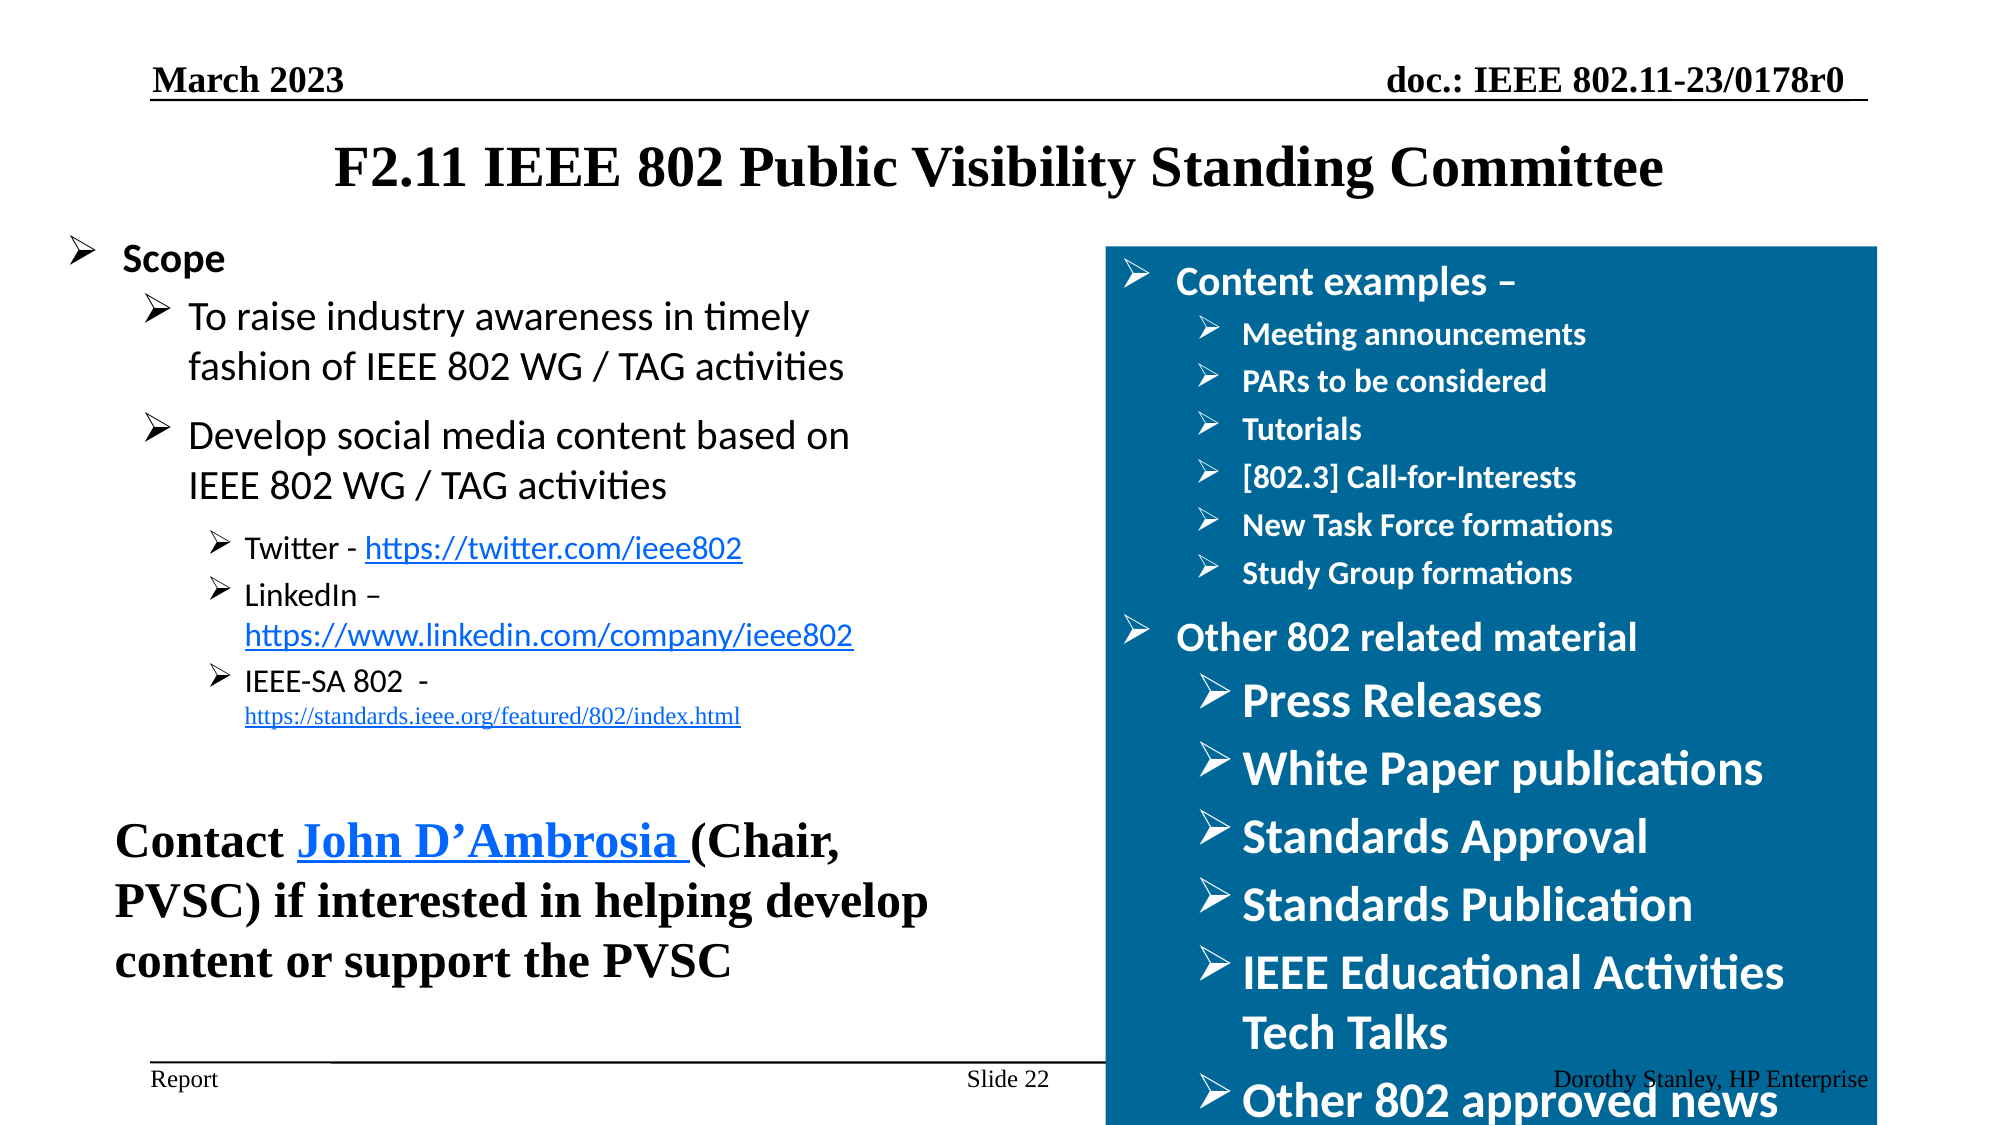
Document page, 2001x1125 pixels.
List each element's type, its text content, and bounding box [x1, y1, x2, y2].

footer Dorothy Stanley, HP Enterprise [1513, 1061, 1869, 1093]
title F2.11 IEEE 802 Public Visibility Standing Committee [150, 99, 1850, 226]
slide_number Slide 22 [964, 1061, 1053, 1093]
text_box Contact John D’Ambrosia (Chair, PVSC) if interested in helping develop content or support the PVSC [99, 799, 949, 995]
list Scope To raise industry awareness in timely fashion of IEEE 802 WG / TAG activities Develop social media content based on IEEE 802 WG / TAG activities Twitter - https://twitter.com/ieee802 LinkedIn – https://www.linkedin.com/company/ieee802 IEEE-SA 802 - https://standards.ieee.org/featured/802/index.html [51, 222, 939, 789]
text_box Content examples – Meeting announcements PARs to be considered Tutorials [802.3] Call-for-Interests New Task Force formations Study Group formations Other 802 related material Press Releases White Paper publications Standards Approval Standards Publication IEEE Educational Activities Tech Talks Other 802 approved news [1105, 246, 1878, 1125]
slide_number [152, 54, 373, 101]
